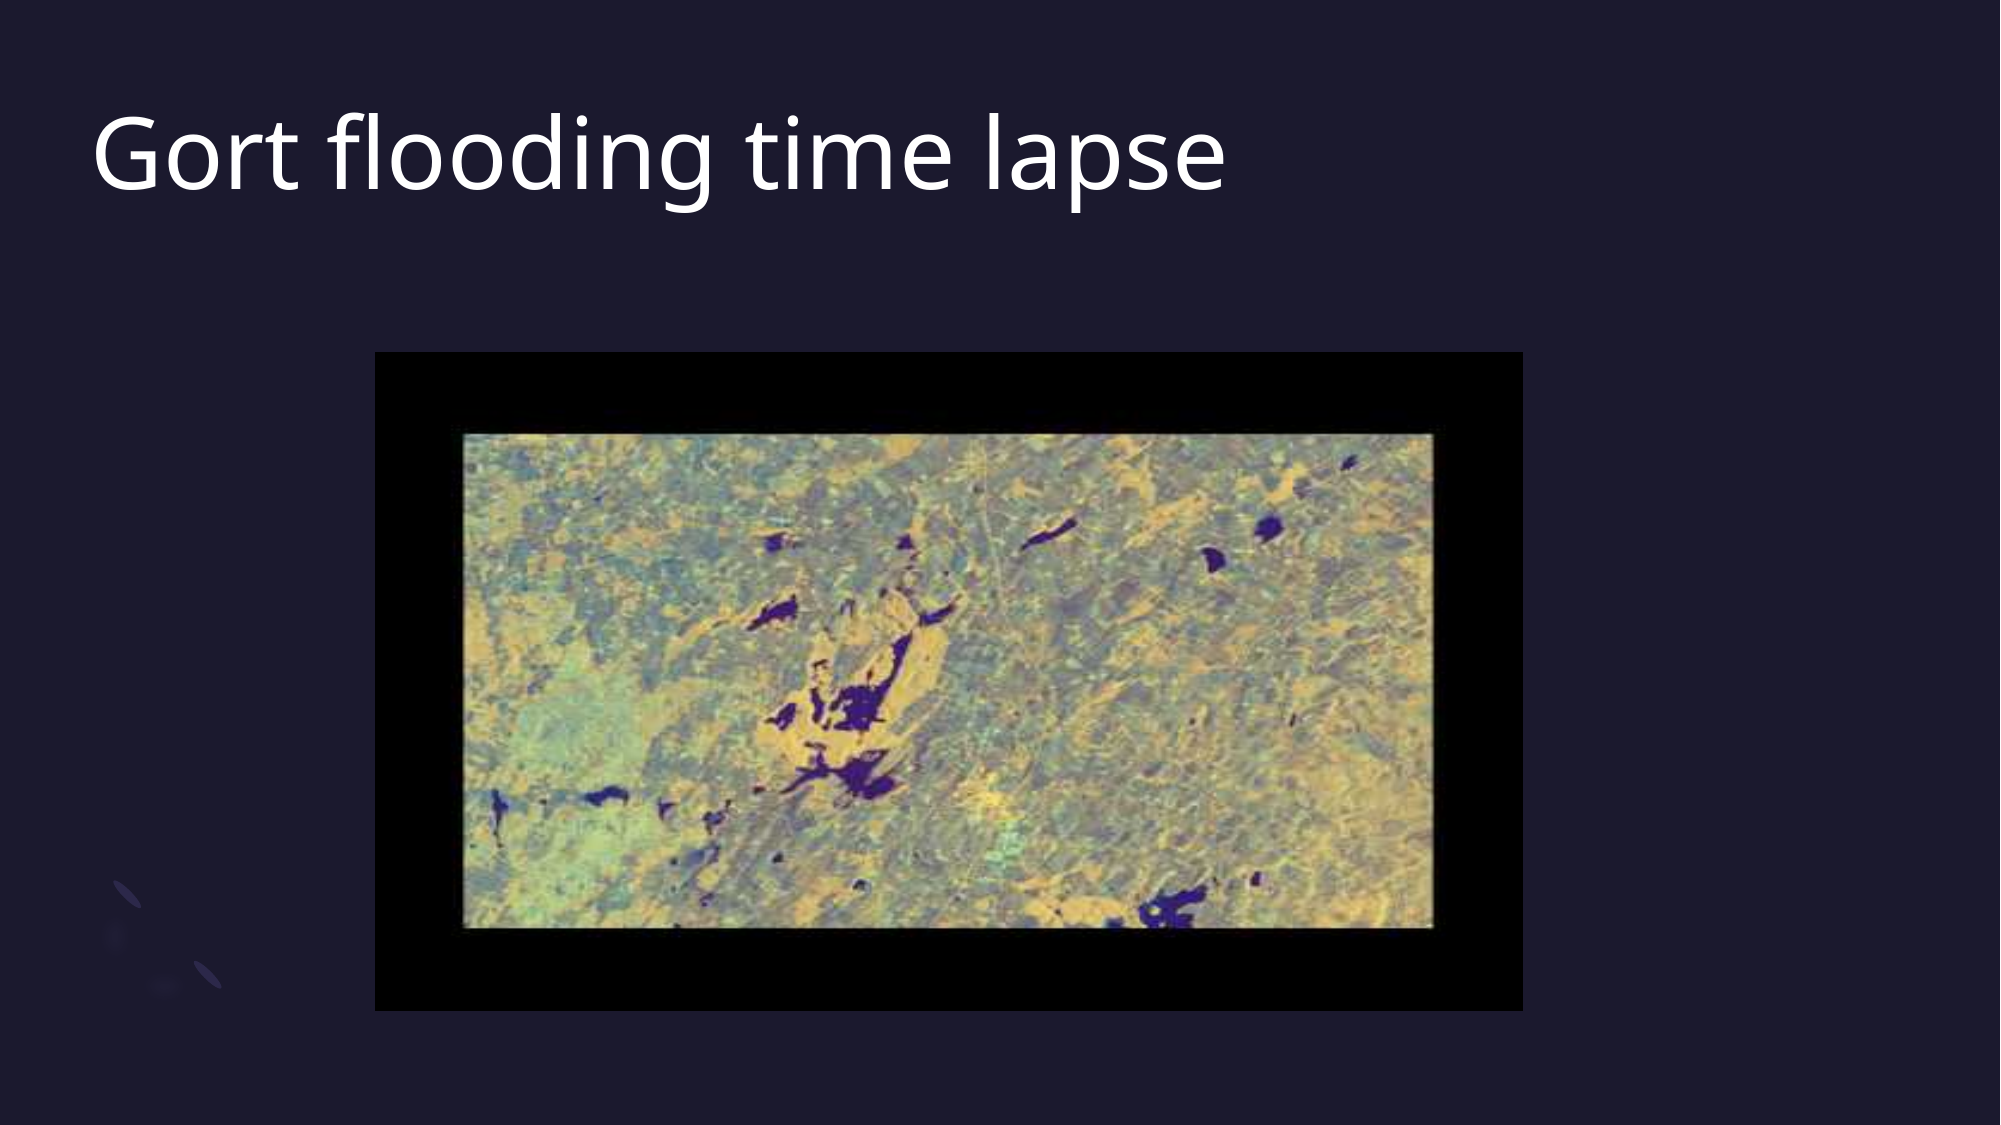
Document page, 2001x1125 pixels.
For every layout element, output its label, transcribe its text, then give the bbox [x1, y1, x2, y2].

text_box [374, 351, 1524, 1012]
title Gort flooding time lapse [90, 90, 1910, 309]
